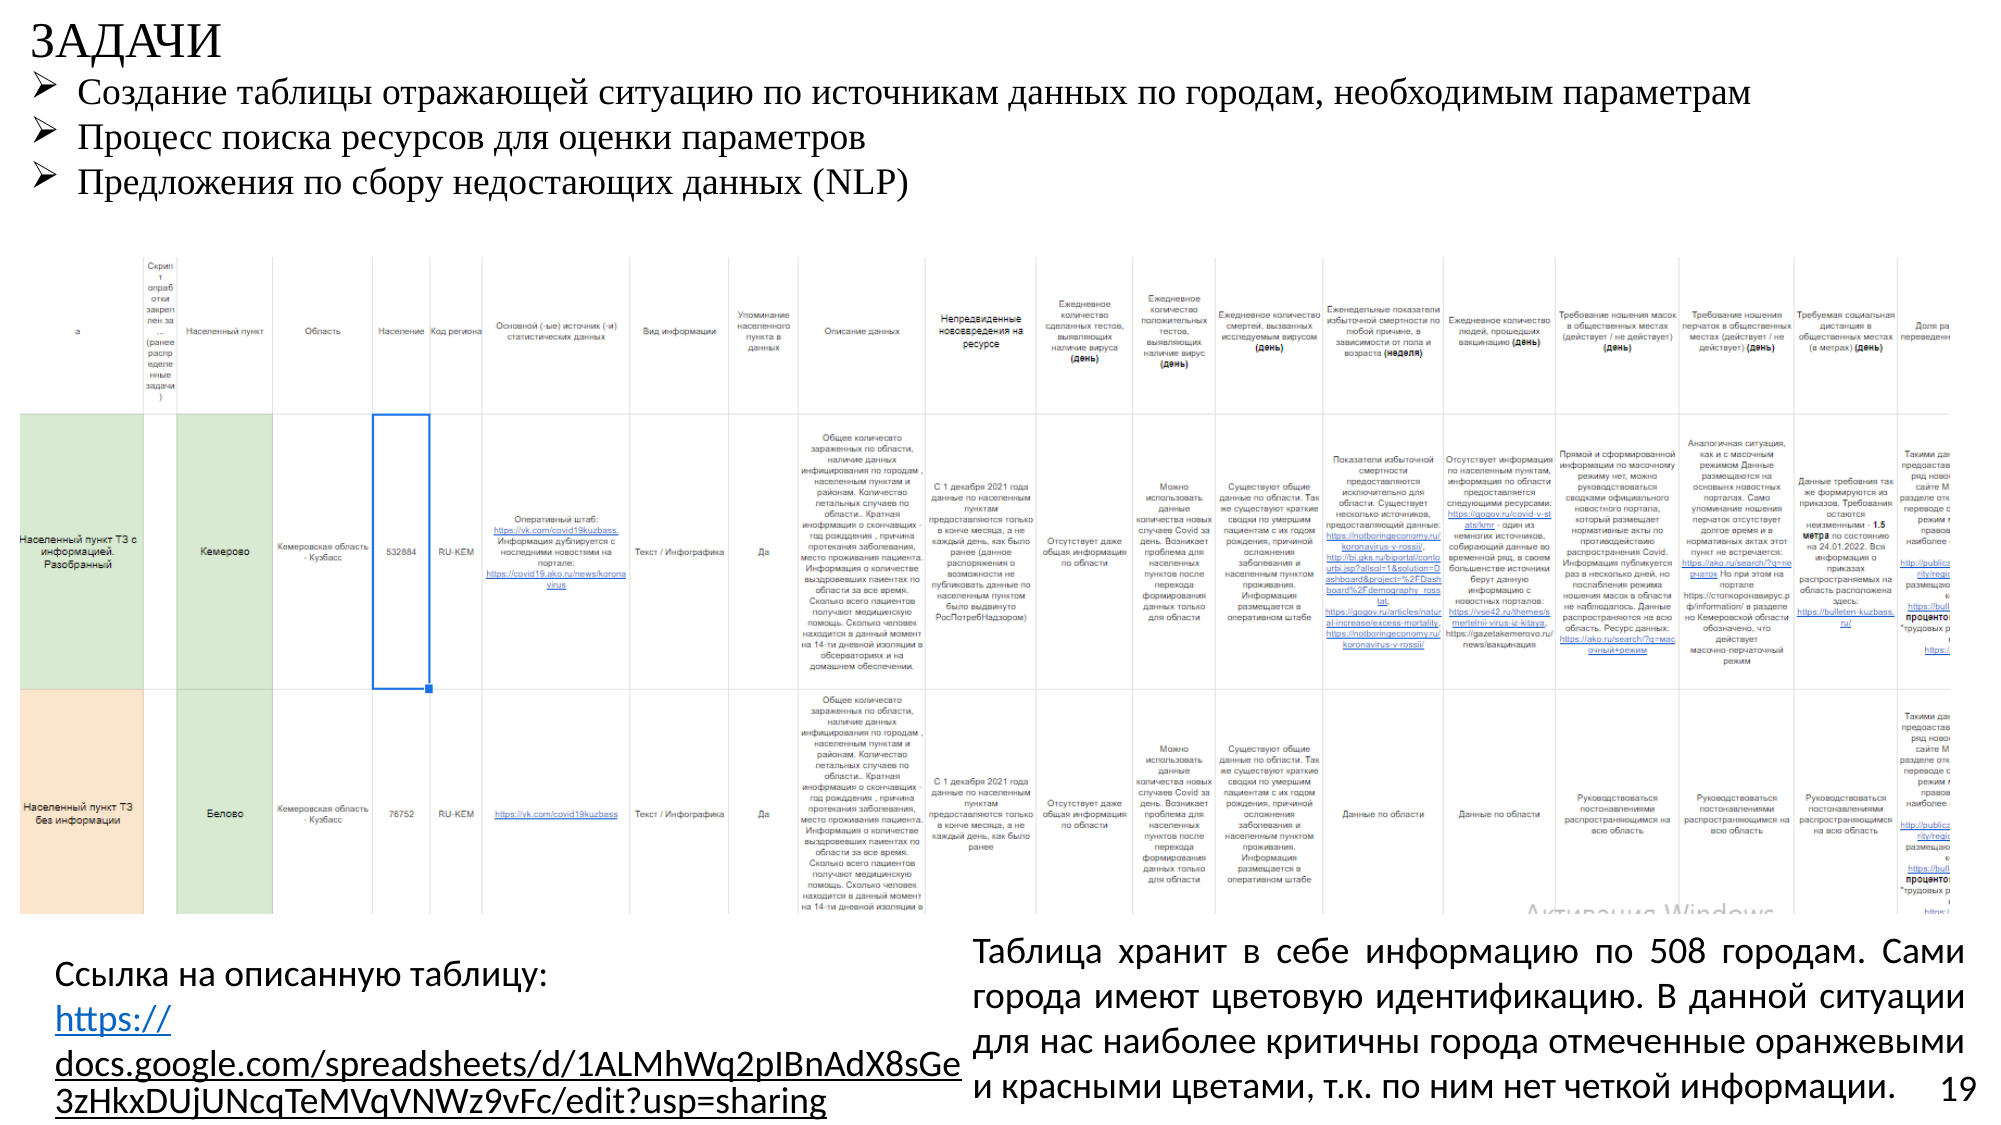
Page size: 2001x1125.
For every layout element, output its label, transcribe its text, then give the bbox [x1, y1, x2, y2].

picture [19, 257, 1950, 914]
text_box Таблица хранит в себе информацию по 508 городам. Сами города имеют цветовую идентификацию. В данной ситуации для нас наиболее критичны города отмеченные оранжевыми и красными цветами, т.к. по ним нет четкой информации. [957, 918, 1981, 1114]
slide_number 19 [1542, 1056, 1993, 1117]
text_box задачИ Создание таблицы отражающей ситуацию по источникам данных по городам, необходимым параметрам Процесс поиска ресурсов для оценки параметров Предложения по сбору недостающих данных (NLP) [15, 0, 1965, 210]
text_box Ссылка на описанную таблицу: https://docs.google.com/spreadsheets/d/1ALMhWq2pIBnAdX8sGe3zHkxDUjUNcqTeMVqVNWz9vFc/edit?usp=sharing [40, 941, 985, 1125]
